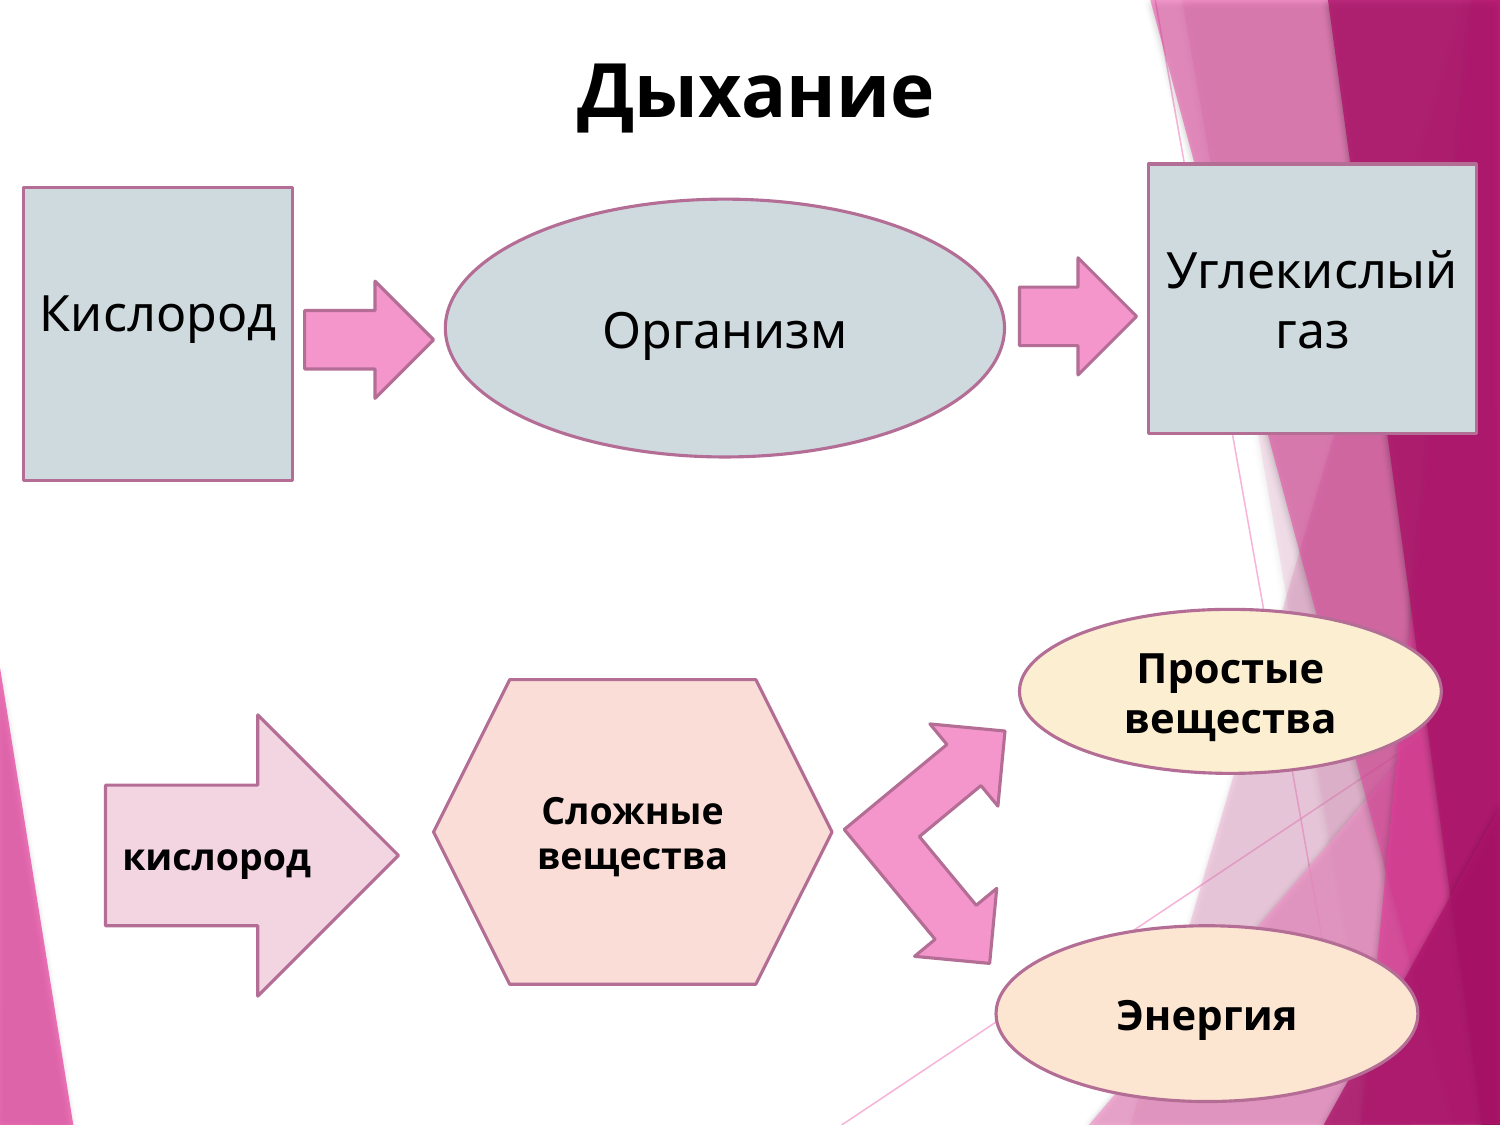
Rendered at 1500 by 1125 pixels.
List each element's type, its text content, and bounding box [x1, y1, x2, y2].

text_box [843, 722, 1007, 965]
text_box [1017, 256, 1138, 377]
text_box Простые вещества [1017, 607, 1443, 775]
text_box кислород [103, 713, 400, 998]
title Дыхание [140, 35, 1372, 164]
text_box Энергия [994, 924, 1420, 1104]
text_box Организм [443, 197, 1007, 459]
text_box Кислород [22, 186, 294, 482]
text_box Углекислый газ [1147, 162, 1478, 435]
text_box [303, 279, 435, 400]
text_box Сложные вещества [432, 678, 834, 986]
